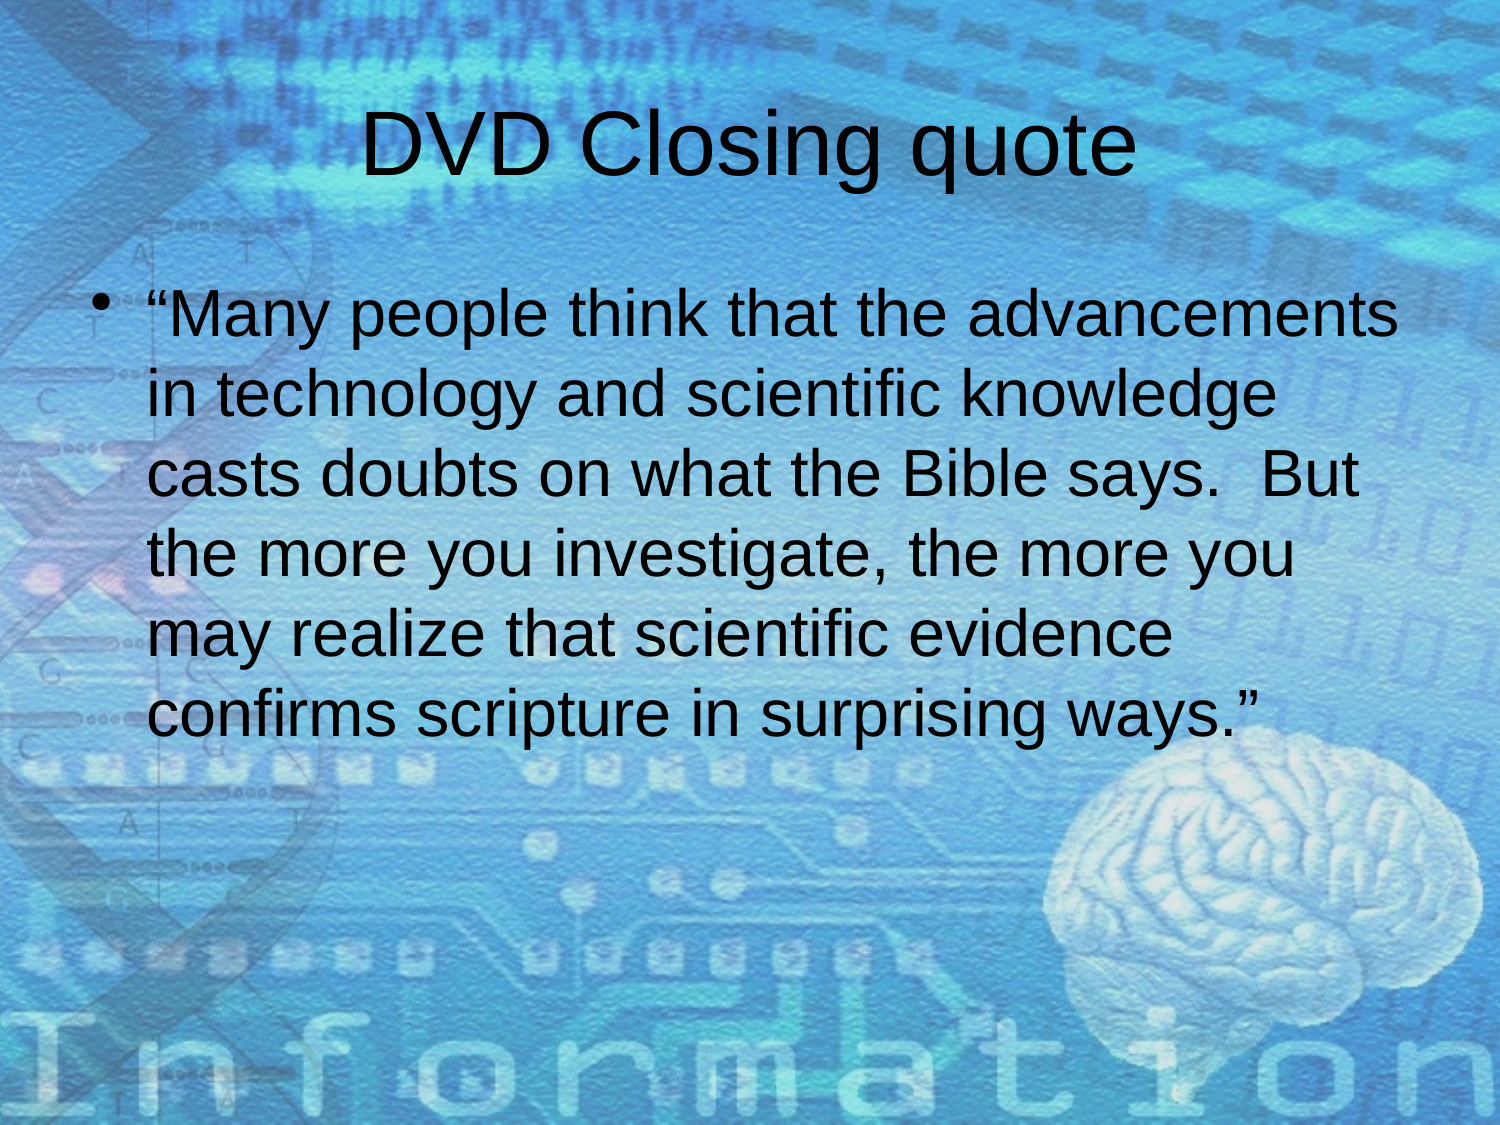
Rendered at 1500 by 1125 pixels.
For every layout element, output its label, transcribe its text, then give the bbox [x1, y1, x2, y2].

picture [0, 0, 1500, 1125]
title DVD Closing quote [74, 44, 1426, 233]
list “Many people think that the advancements in technology and scientific knowledge casts doubts on what the Bible says. But the more you investigate, the more you may realize that scientific evidence confirms scripture in surprising ways.” [74, 262, 1426, 1006]
